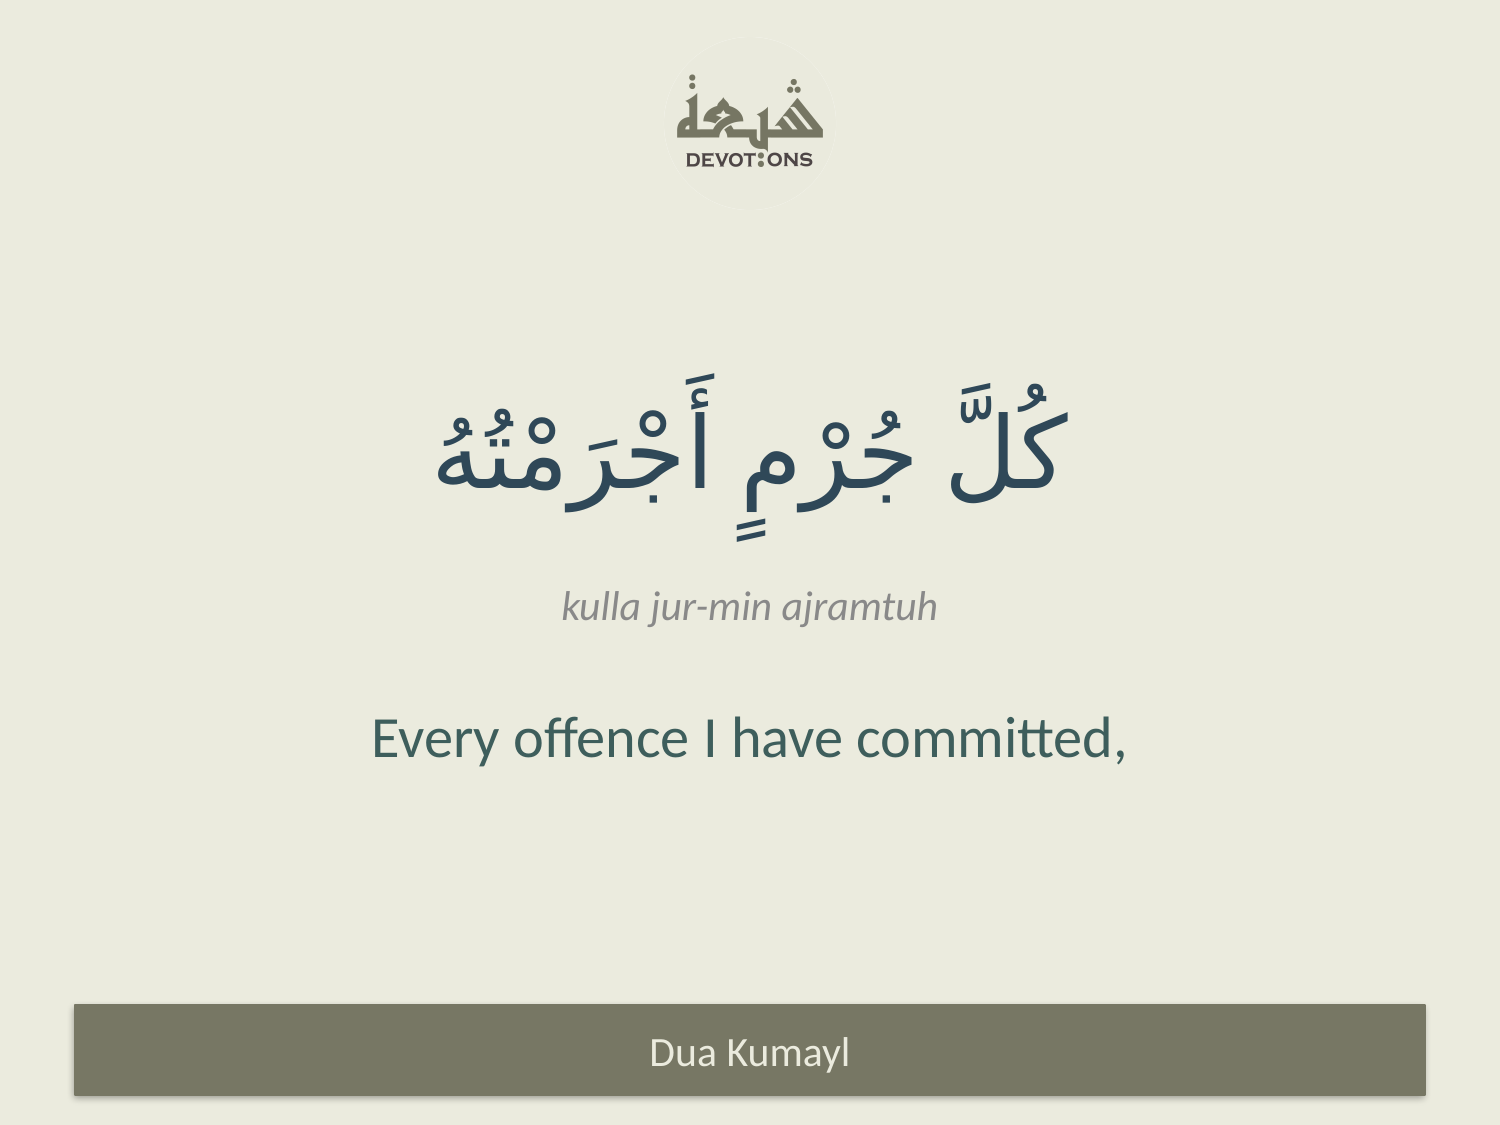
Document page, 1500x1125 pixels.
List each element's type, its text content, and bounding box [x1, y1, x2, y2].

text_box Dua Kumayl [634, 1017, 866, 1083]
text_box كُلَّ جُرْمٍ أَجْرَمْتُهُ kulla jur-min ajramtuh Every offence I have committed, [74, 381, 1425, 776]
picture [656, 29, 844, 218]
text_box [74, 1004, 1426, 1096]
